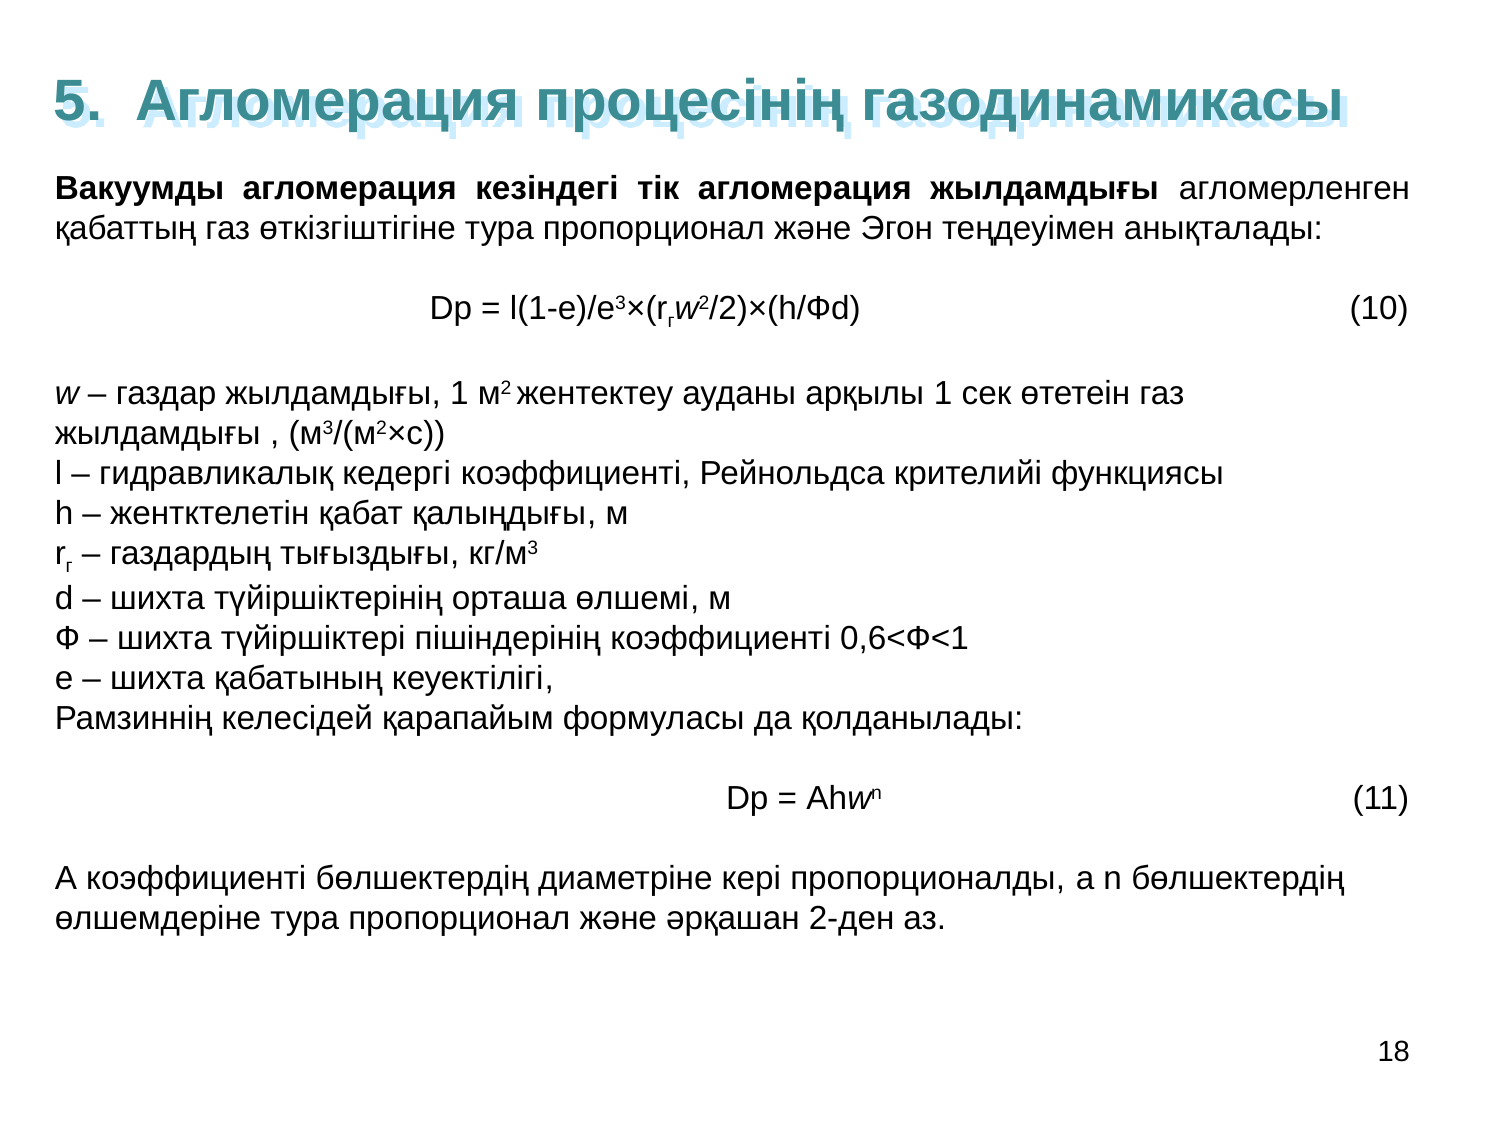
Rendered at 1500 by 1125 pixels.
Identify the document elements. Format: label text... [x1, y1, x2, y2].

text_box 5. Агломерация процесінің газодинамикасы [38, 41, 1459, 153]
slide_number 18 [1074, 1024, 1425, 1103]
text_box Вакуумды агломерация кезіндегі тік агломерация жылдамдығы агломерленген қабаттың газ өткізгіштігіне тура пропорционал және Эгон теңдеуімен анықталады: Dр = l(1-e)/e3×(rгw2/2)×(h/Фd) (10) w – газдар жылдамдығы, 1 м2 жентектеу ауданы арқылы 1 сек өтетеін газ жылдамдығы , (м3/(м2×с)) l – гидравликалық кедергі коэффициенті, Рейнольдса крителийі функциясы h – жентктелетін қабат қалыңдығы, м rг – газдардың тығыздығы, кг/м3 d – шихта түйіршіктерінің орташа өлшемі, м Ф – шихта түйіршіктері пішіндерінің коэффициенті 0,6<Ф<1 e – шихта қабатының кеуектілігі, Рамзиннің келесідей қарапайым формуласы да қолданылады: Dр = Аhwn (11) А коэффициенті бөлшектердің диаметріне кері пропорционалды, a n бөлшектердің өлшемдеріне тура пропорционал және әрқашан 2-ден аз. [39, 159, 1425, 944]
